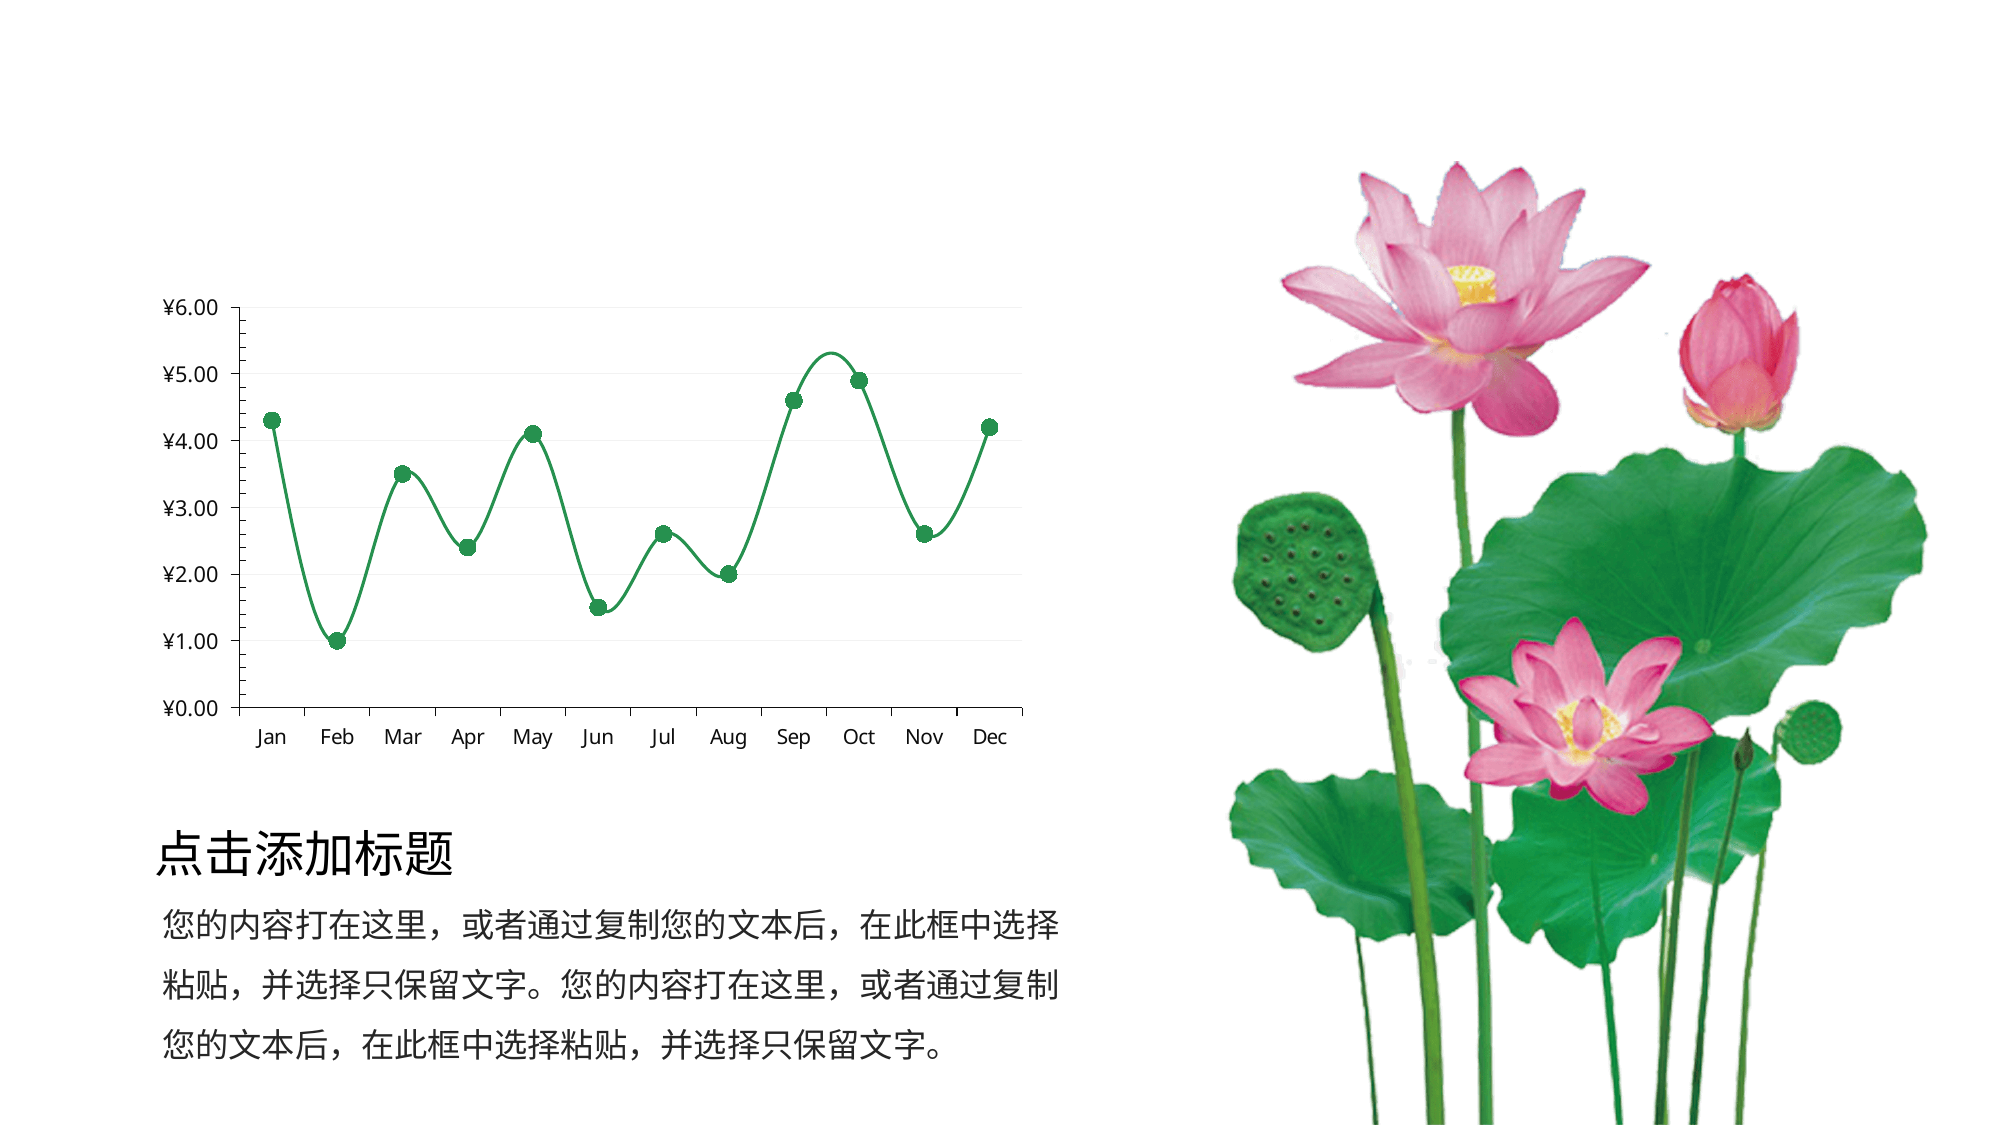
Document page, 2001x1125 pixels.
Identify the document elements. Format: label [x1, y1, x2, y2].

chart [162, 200, 1039, 776]
text_box [139, 814, 1097, 1026]
picture [1225, 161, 1930, 1125]
